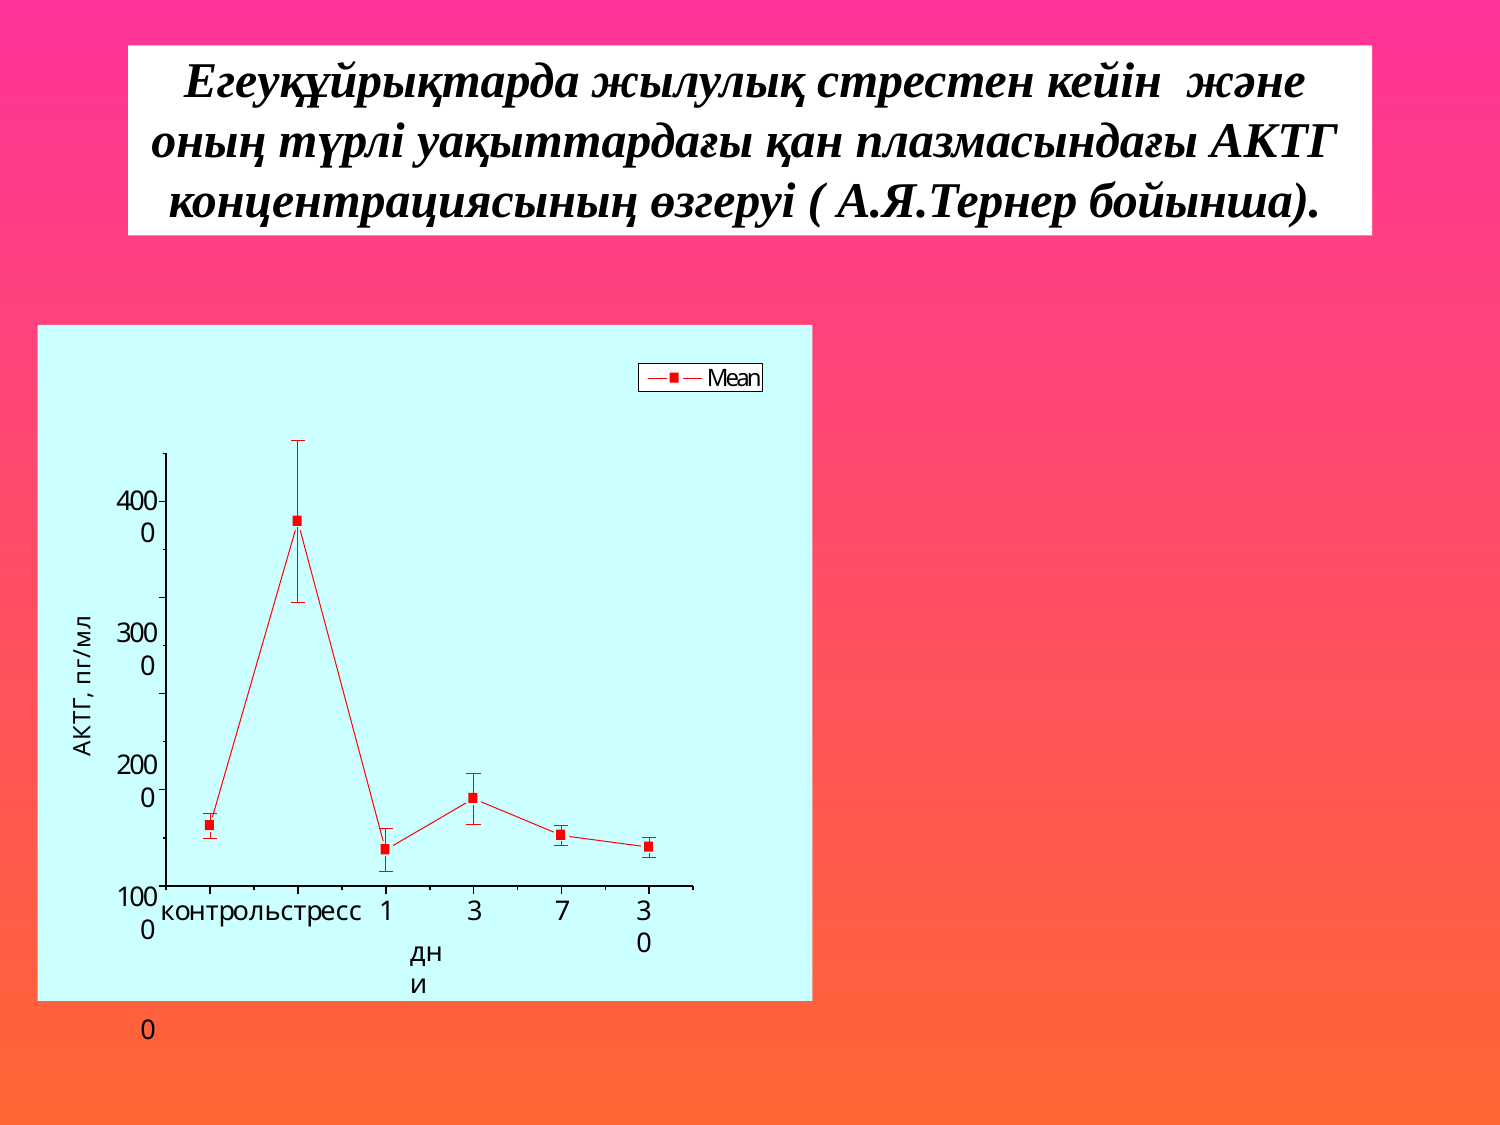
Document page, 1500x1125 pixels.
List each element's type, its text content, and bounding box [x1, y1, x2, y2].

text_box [158, 362, 763, 895]
text_box АКТГ, пг/мл [66, 611, 98, 759]
text_box 7 [554, 902, 571, 926]
text_box дни [409, 932, 453, 1000]
text_box 3 [467, 902, 483, 926]
text_box [37, 324, 813, 1001]
title Егеуқұйрықтарда жылулық стрестен кейін және оның түрлі уақыттардағы қан плазмасындағы АКТГ концентрациясының өзгеруі ( А.Я.Тернер бойынша). [128, 45, 1373, 236]
text_box контрольстресс 1 [160, 902, 395, 926]
text_box 4000 3000 2000 1000 0 [102, 480, 157, 1045]
text_box 30 [636, 902, 665, 958]
